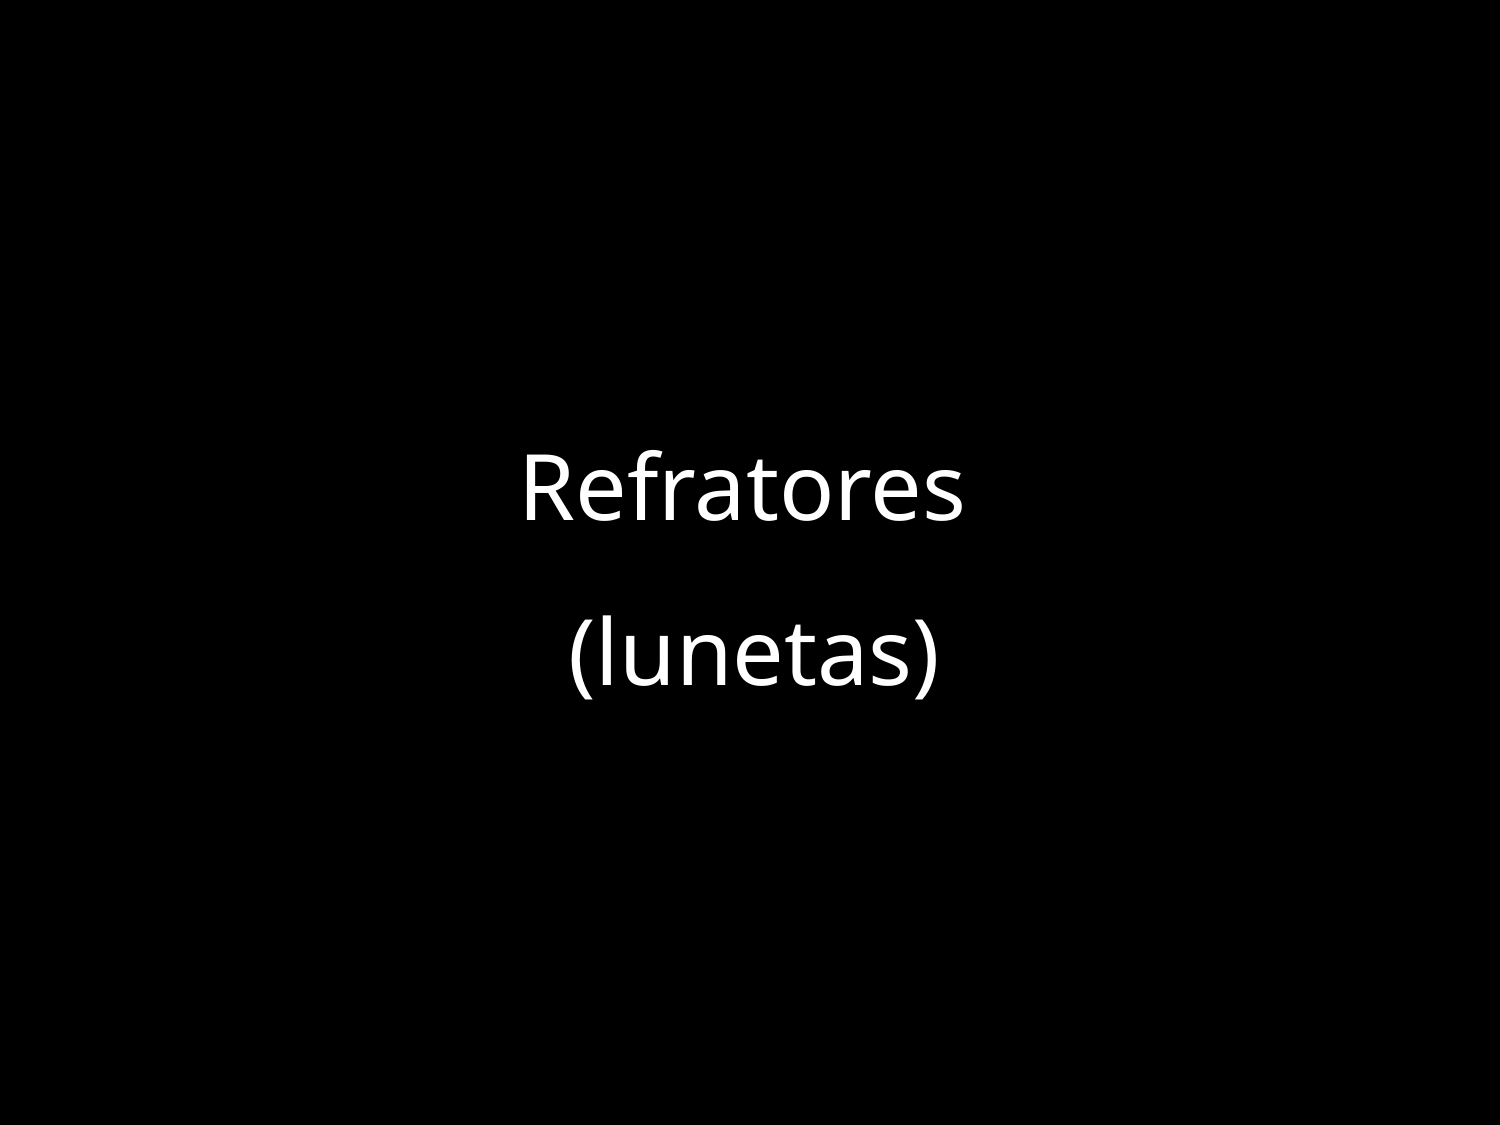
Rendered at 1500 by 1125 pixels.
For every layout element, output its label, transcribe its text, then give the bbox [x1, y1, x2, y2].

title Refratores (lunetas) [116, 445, 1393, 634]
